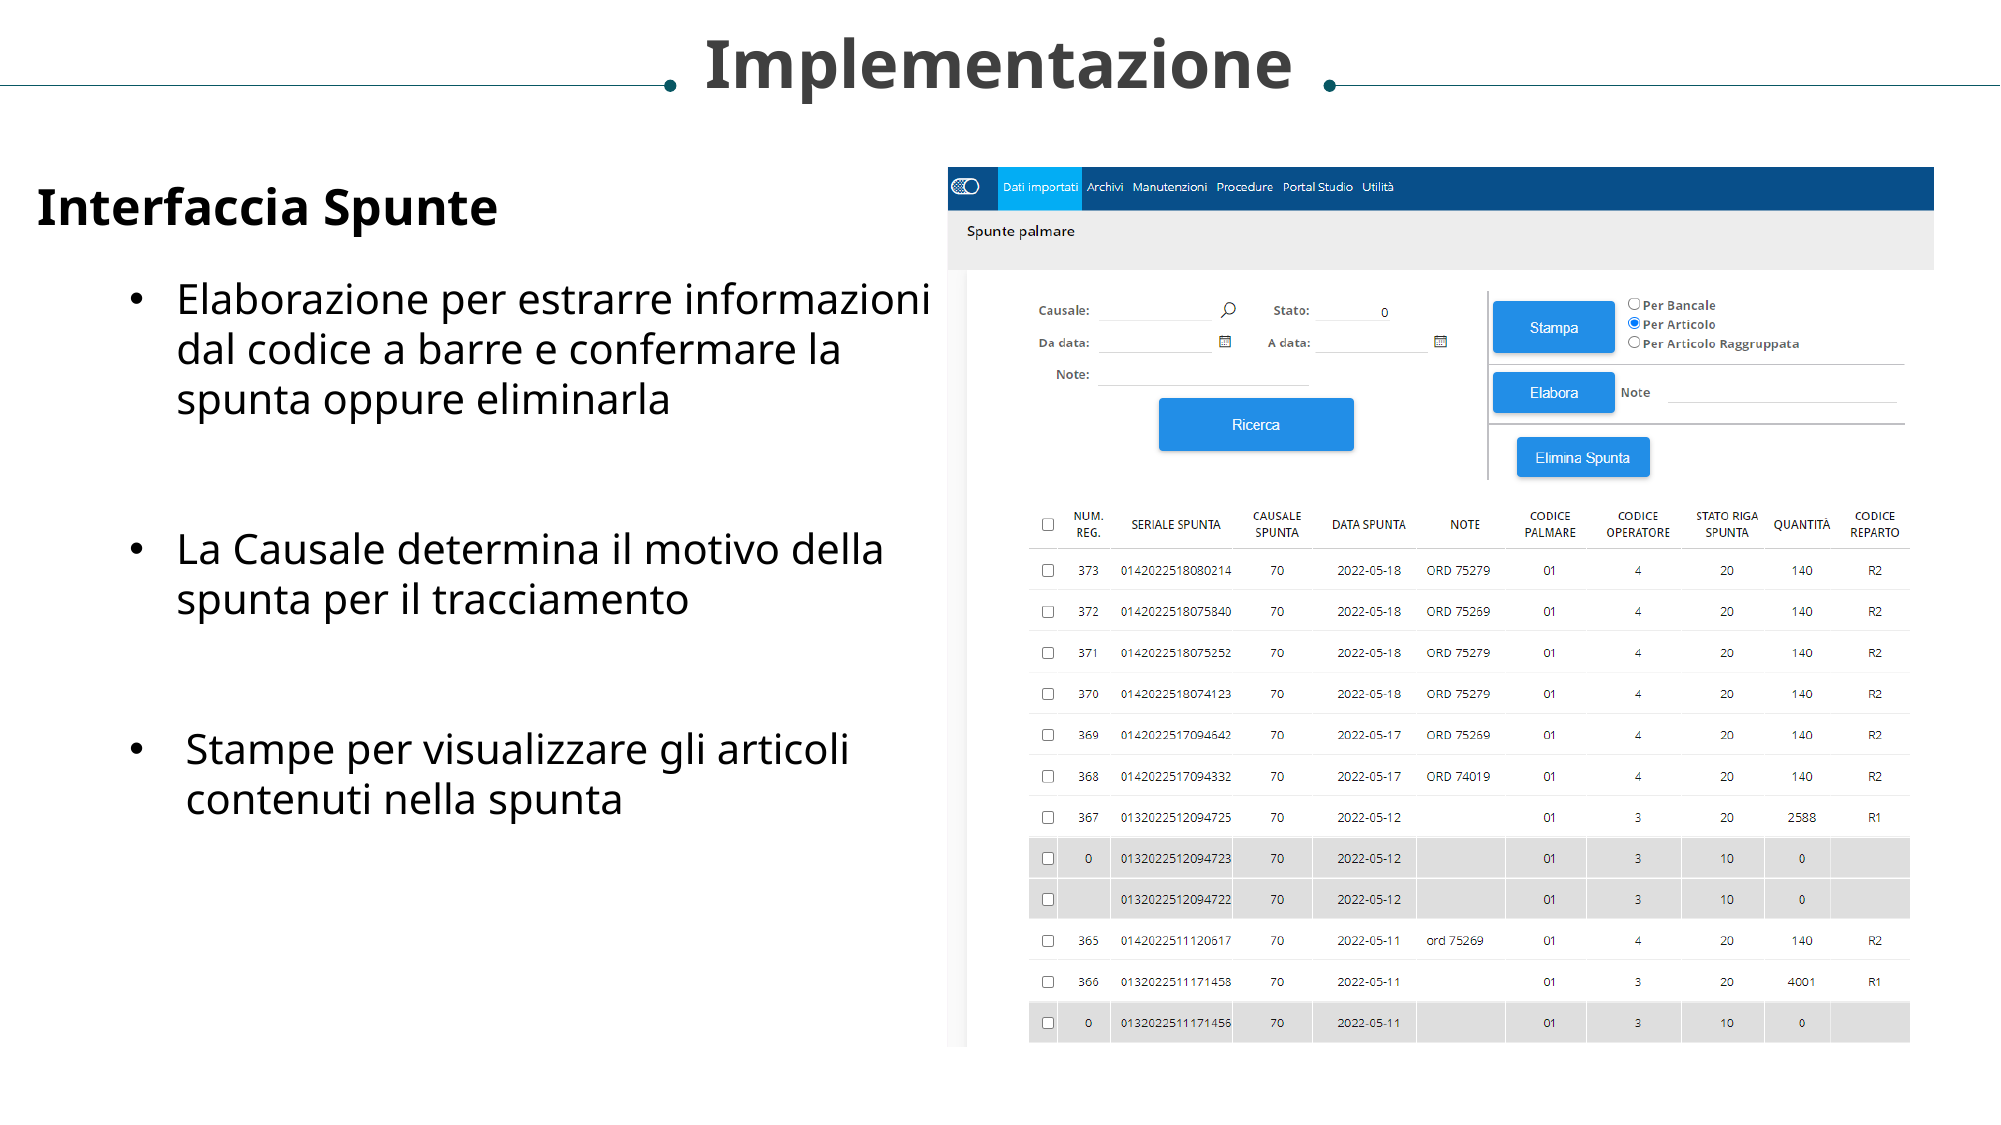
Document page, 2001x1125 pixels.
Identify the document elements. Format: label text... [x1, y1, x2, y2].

picture [947, 167, 1934, 1047]
text_box Elaborazione per estrarre informazioni dal codice a barre e confermare la spunta oppure eliminarla La Causale determina il motivo della spunta per il tracciamento Stampe per visualizzare gli articoli contenuti nella spunta [114, 265, 947, 981]
text_box Implementazione [37, 31, 1963, 184]
text_box Interfaccia Spunte [22, 167, 515, 243]
